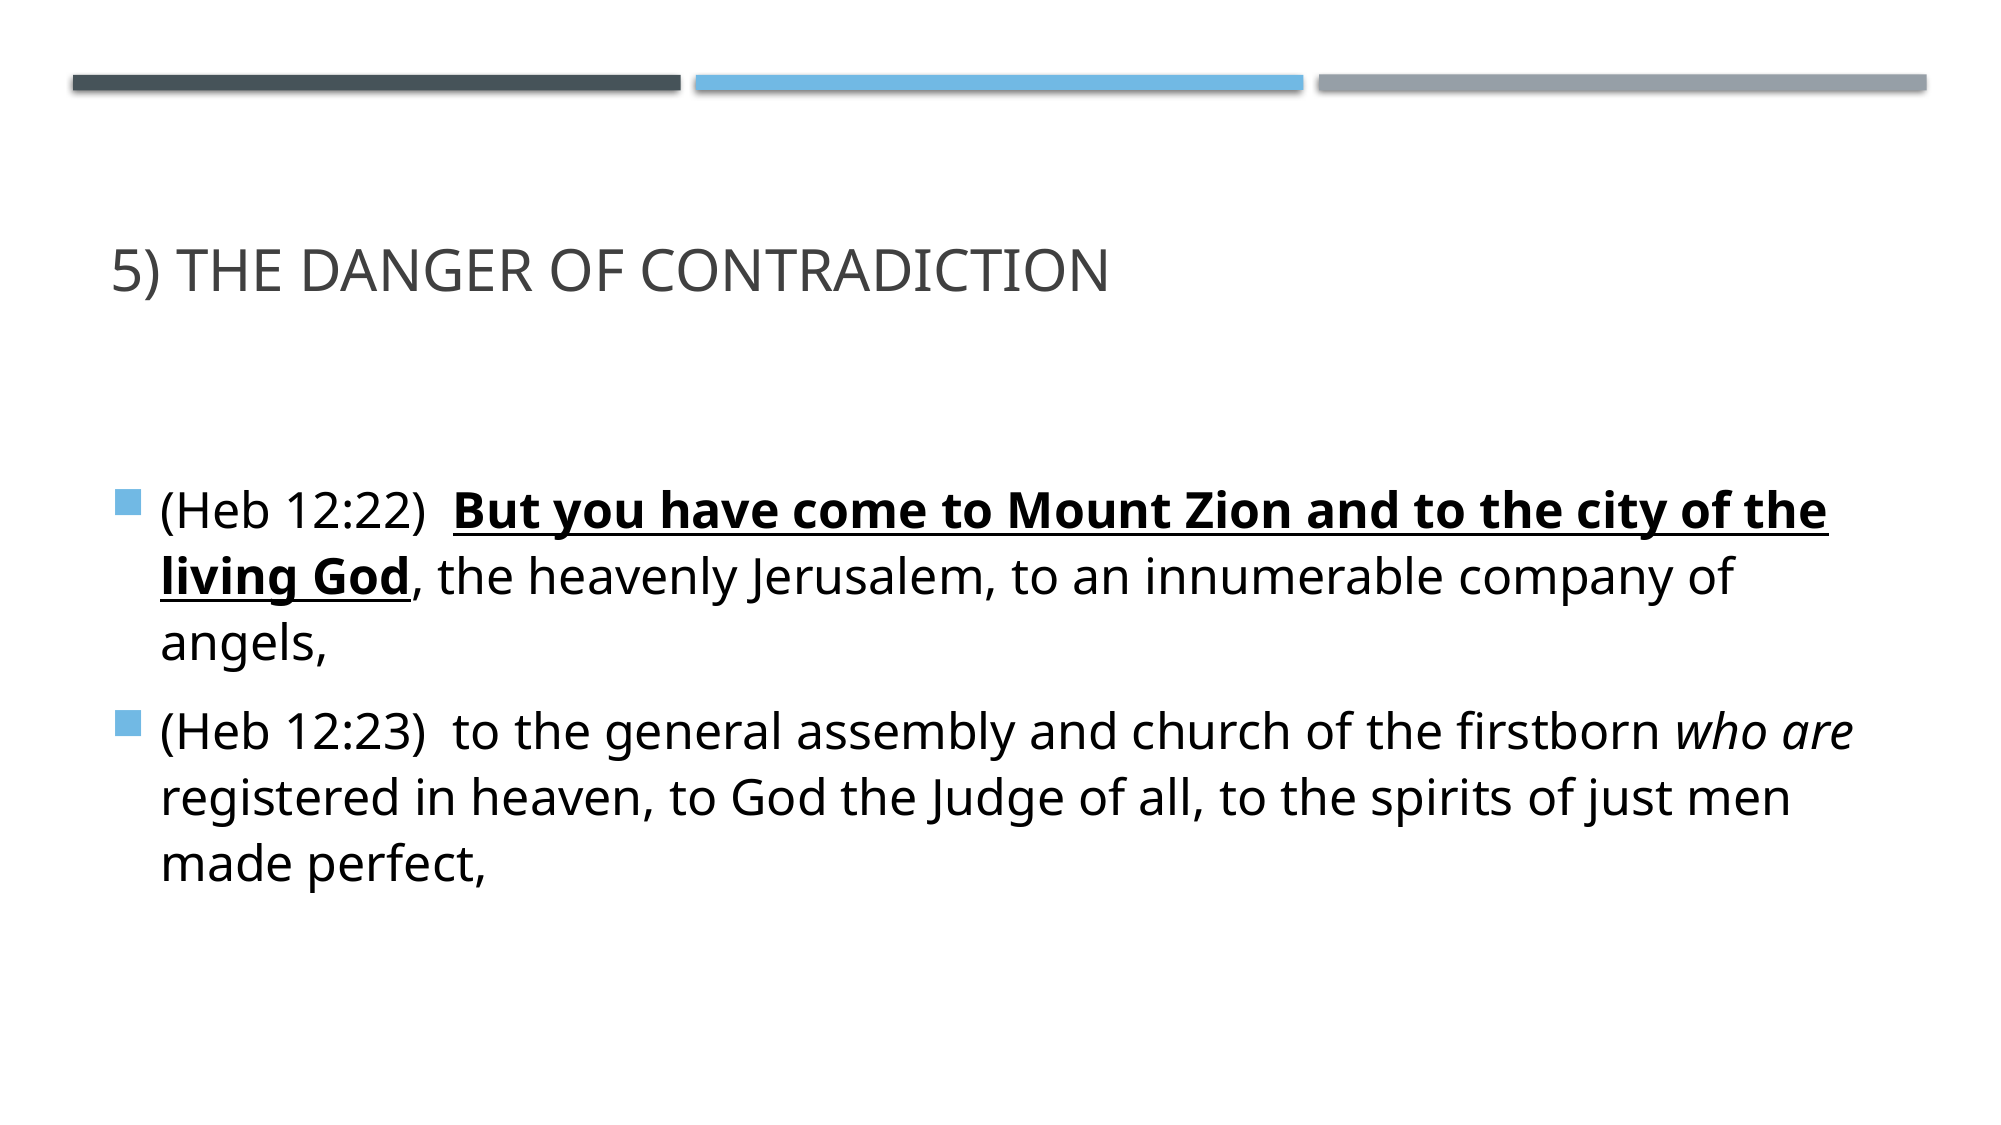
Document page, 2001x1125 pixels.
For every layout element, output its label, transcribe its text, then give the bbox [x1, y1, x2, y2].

list (Heb 12:22) But you have come to Mount Zion and to the city of the living God, the heavenly Jerusalem, to an innumerable company of angels, (Heb 12:23) to the general assembly and church of the firstborn who are registered in heaven, to God the Judge of all, to the spirits of just men made perfect, [95, 383, 1905, 981]
title 5) The danger of contradiction [95, 115, 1905, 311]
